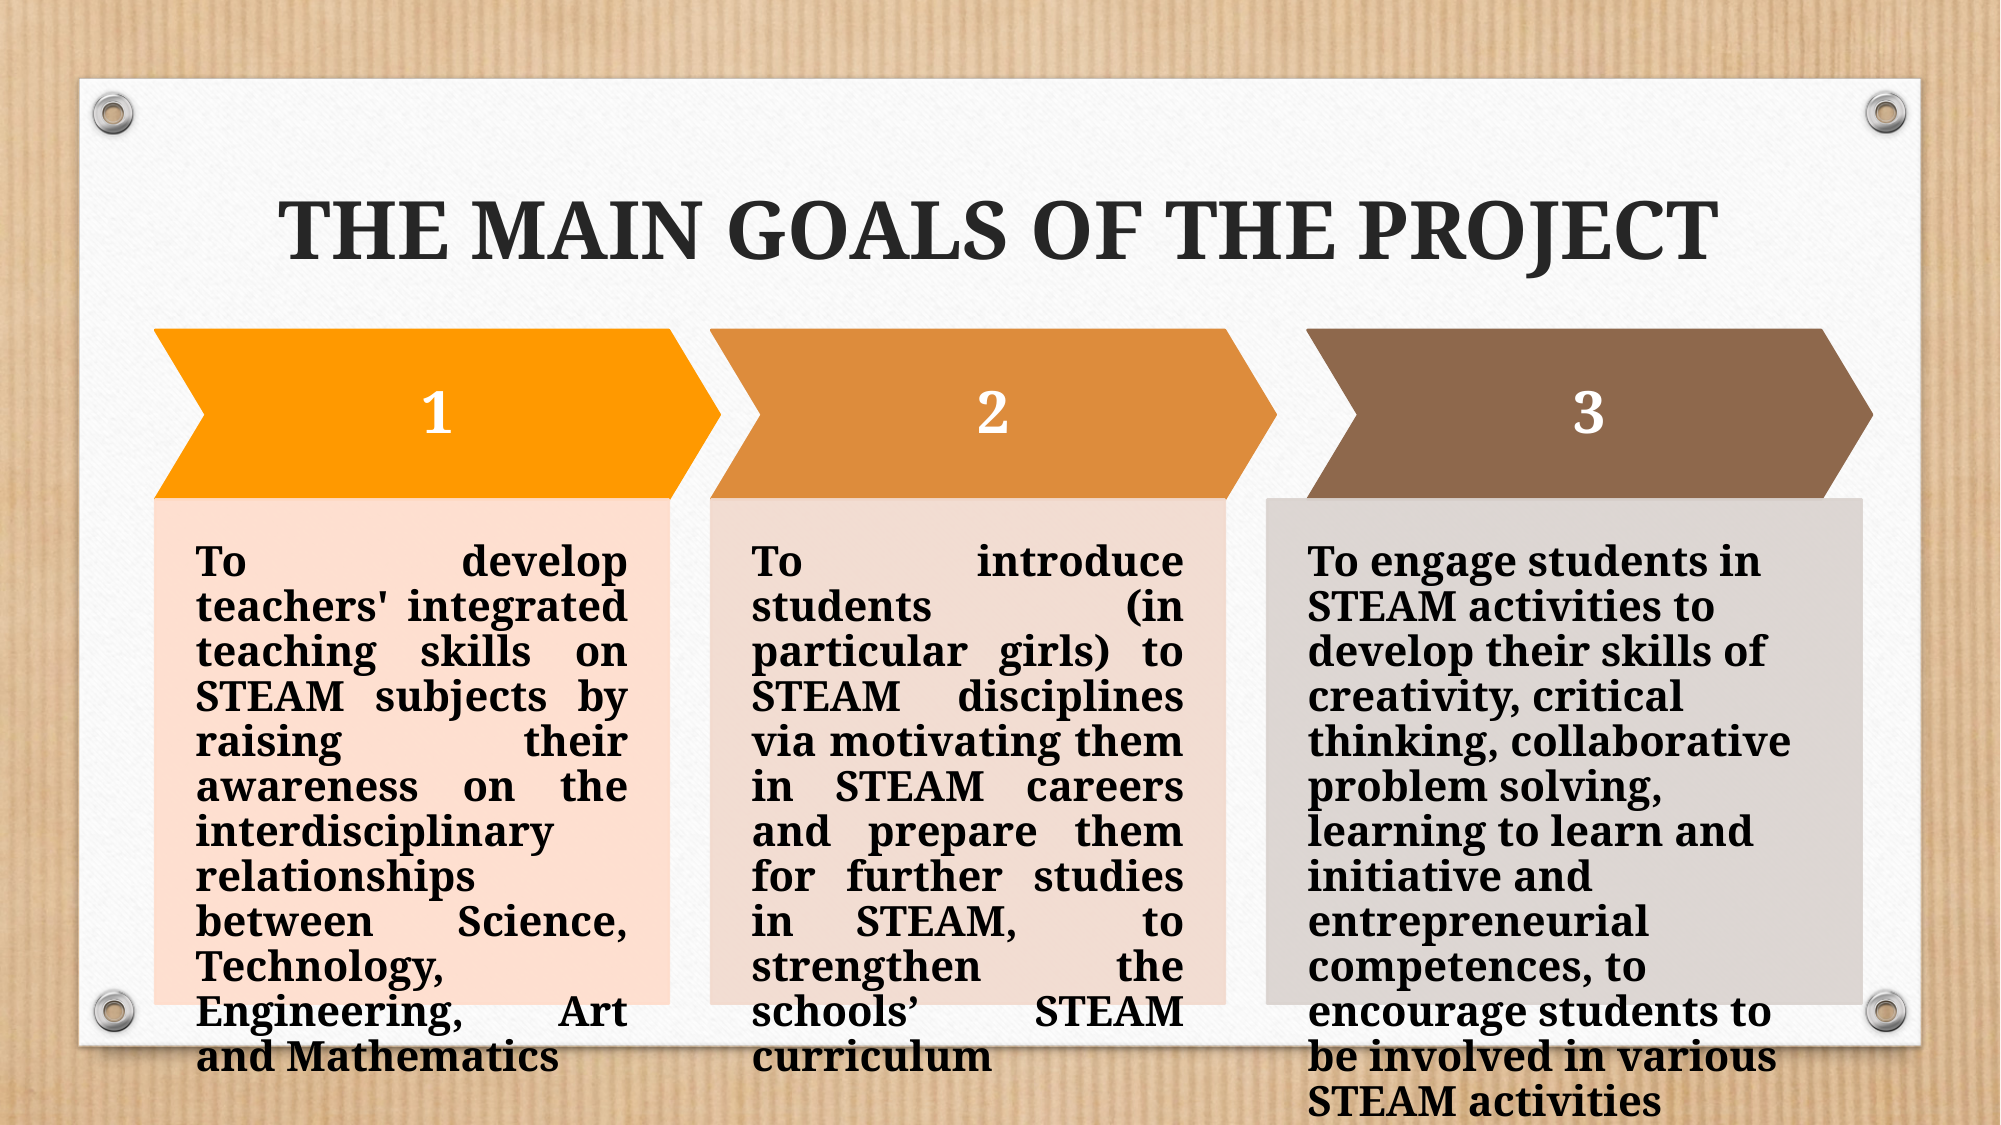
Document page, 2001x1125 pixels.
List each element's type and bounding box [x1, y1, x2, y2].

picture [0, 0, 2001, 1125]
list [154, 329, 1877, 1004]
